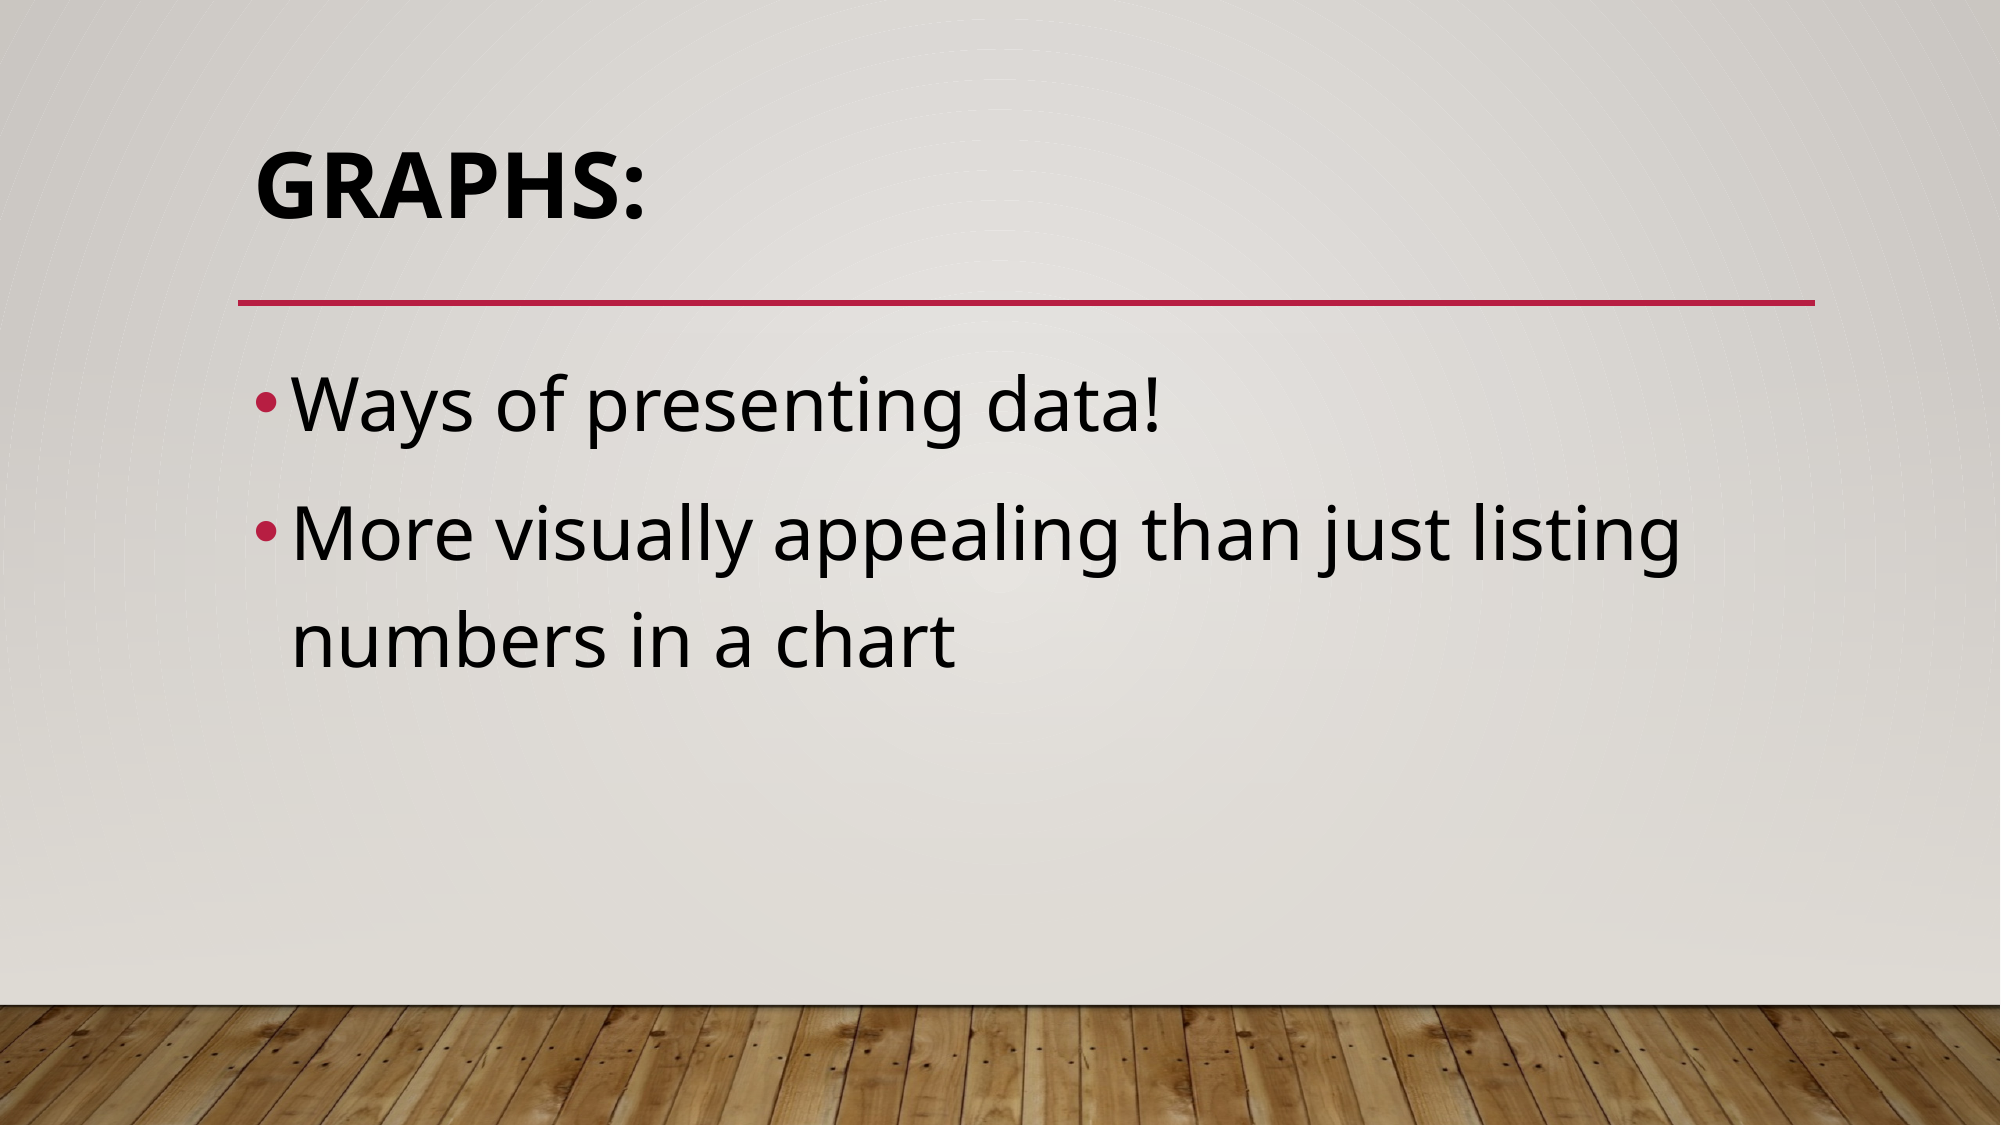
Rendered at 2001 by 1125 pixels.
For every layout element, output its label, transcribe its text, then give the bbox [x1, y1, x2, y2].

title Graphs: [238, 131, 1814, 305]
picture [0, 1005, 2000, 1125]
list Ways of presenting data! More visually appealing than just listing numbers in a chart [238, 330, 1814, 897]
